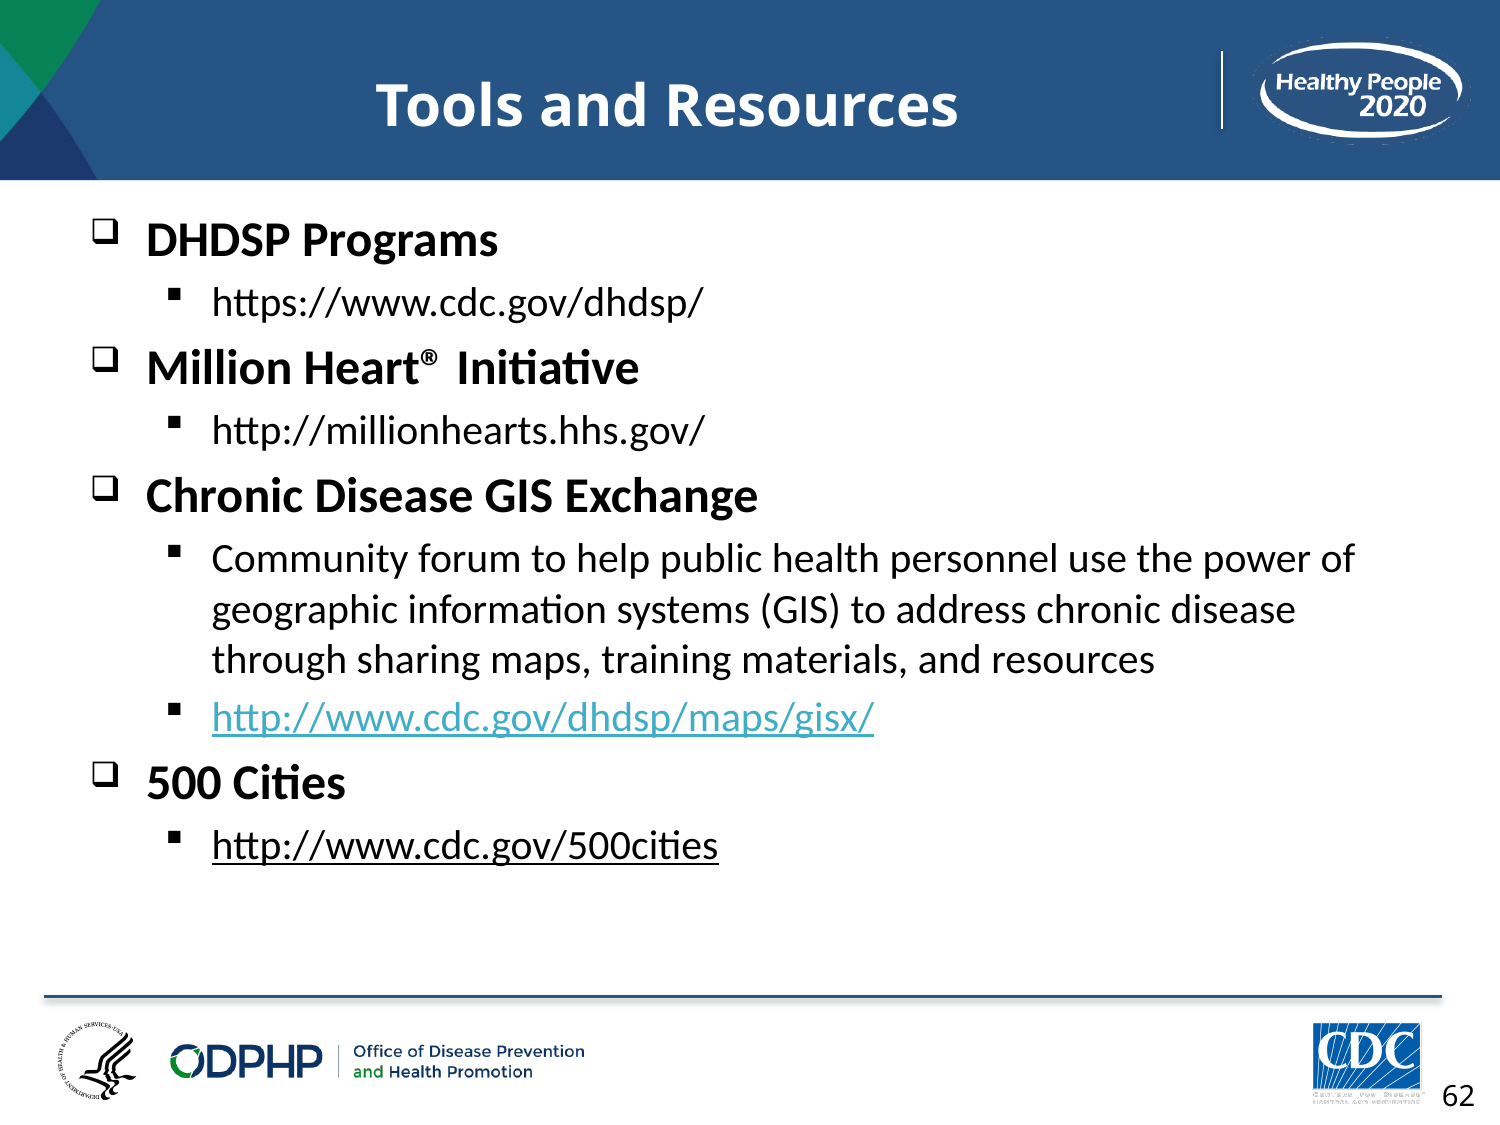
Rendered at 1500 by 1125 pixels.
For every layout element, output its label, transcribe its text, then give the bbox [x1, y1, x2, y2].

text_box 62 [1427, 1070, 1491, 1120]
title Tools and Resources [75, 3, 1261, 146]
picture [0, 0, 1500, 1125]
list DHDSP Programs https://www.cdc.gov/dhdsp/ Million Heart® Initiative http://millionhearts.hhs.gov/ Chronic Disease GIS Exchange Community forum to help public health personnel use the power of geographic information systems (GIS) to address chronic disease through sharing maps, training materials, and resources http://www.cdc.gov/dhdsp/maps/gisx/ 500 Cities http://www.cdc.gov/500cities [75, 198, 1450, 1012]
